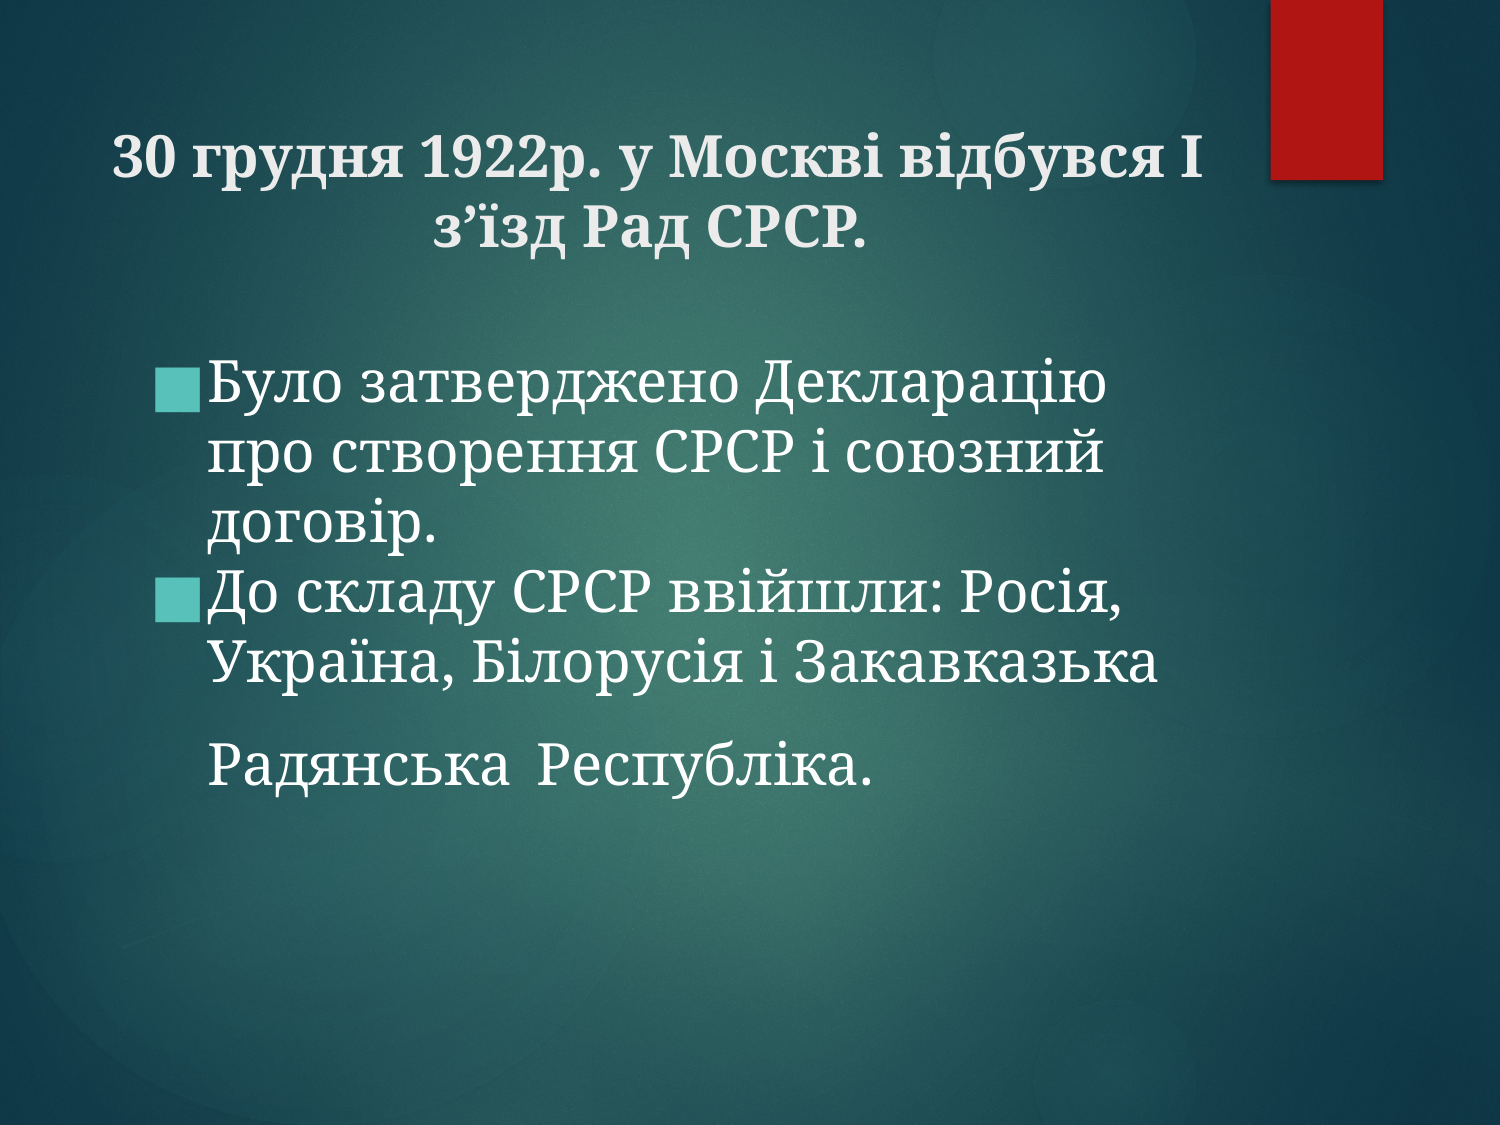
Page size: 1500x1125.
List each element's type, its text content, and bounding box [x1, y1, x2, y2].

list Було затверджено Декларацію про створення СРСР і союзний договір. До складу СРСР ввійшли: Росія, Україна, Білорусія і Закавказька Радянська Республіка. [135, 336, 1237, 1025]
title 30 грудня 1922р. у Москві відбувся I з’їзд Рад СРСР. [79, 74, 1237, 304]
